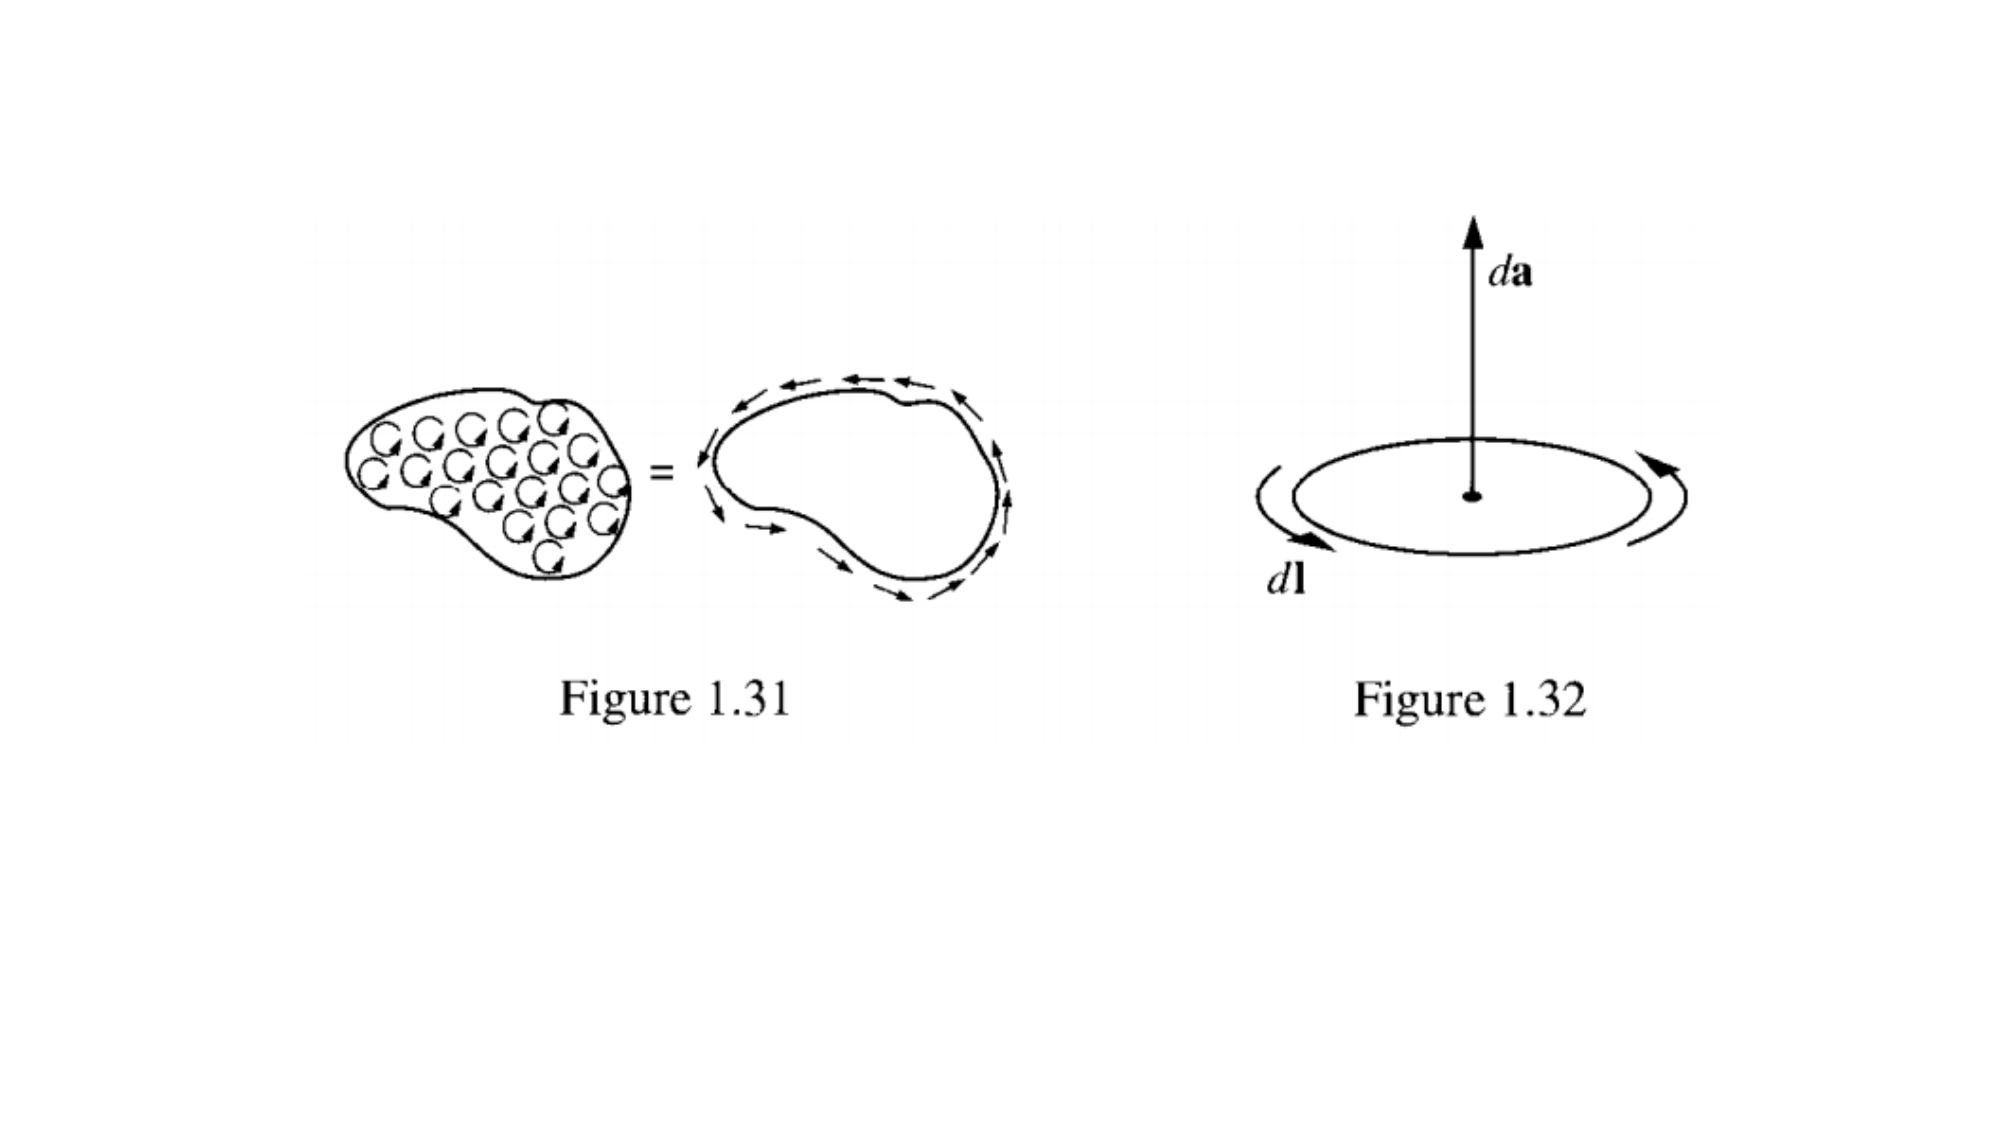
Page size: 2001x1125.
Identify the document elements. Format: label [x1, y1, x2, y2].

picture [304, 211, 1726, 748]
